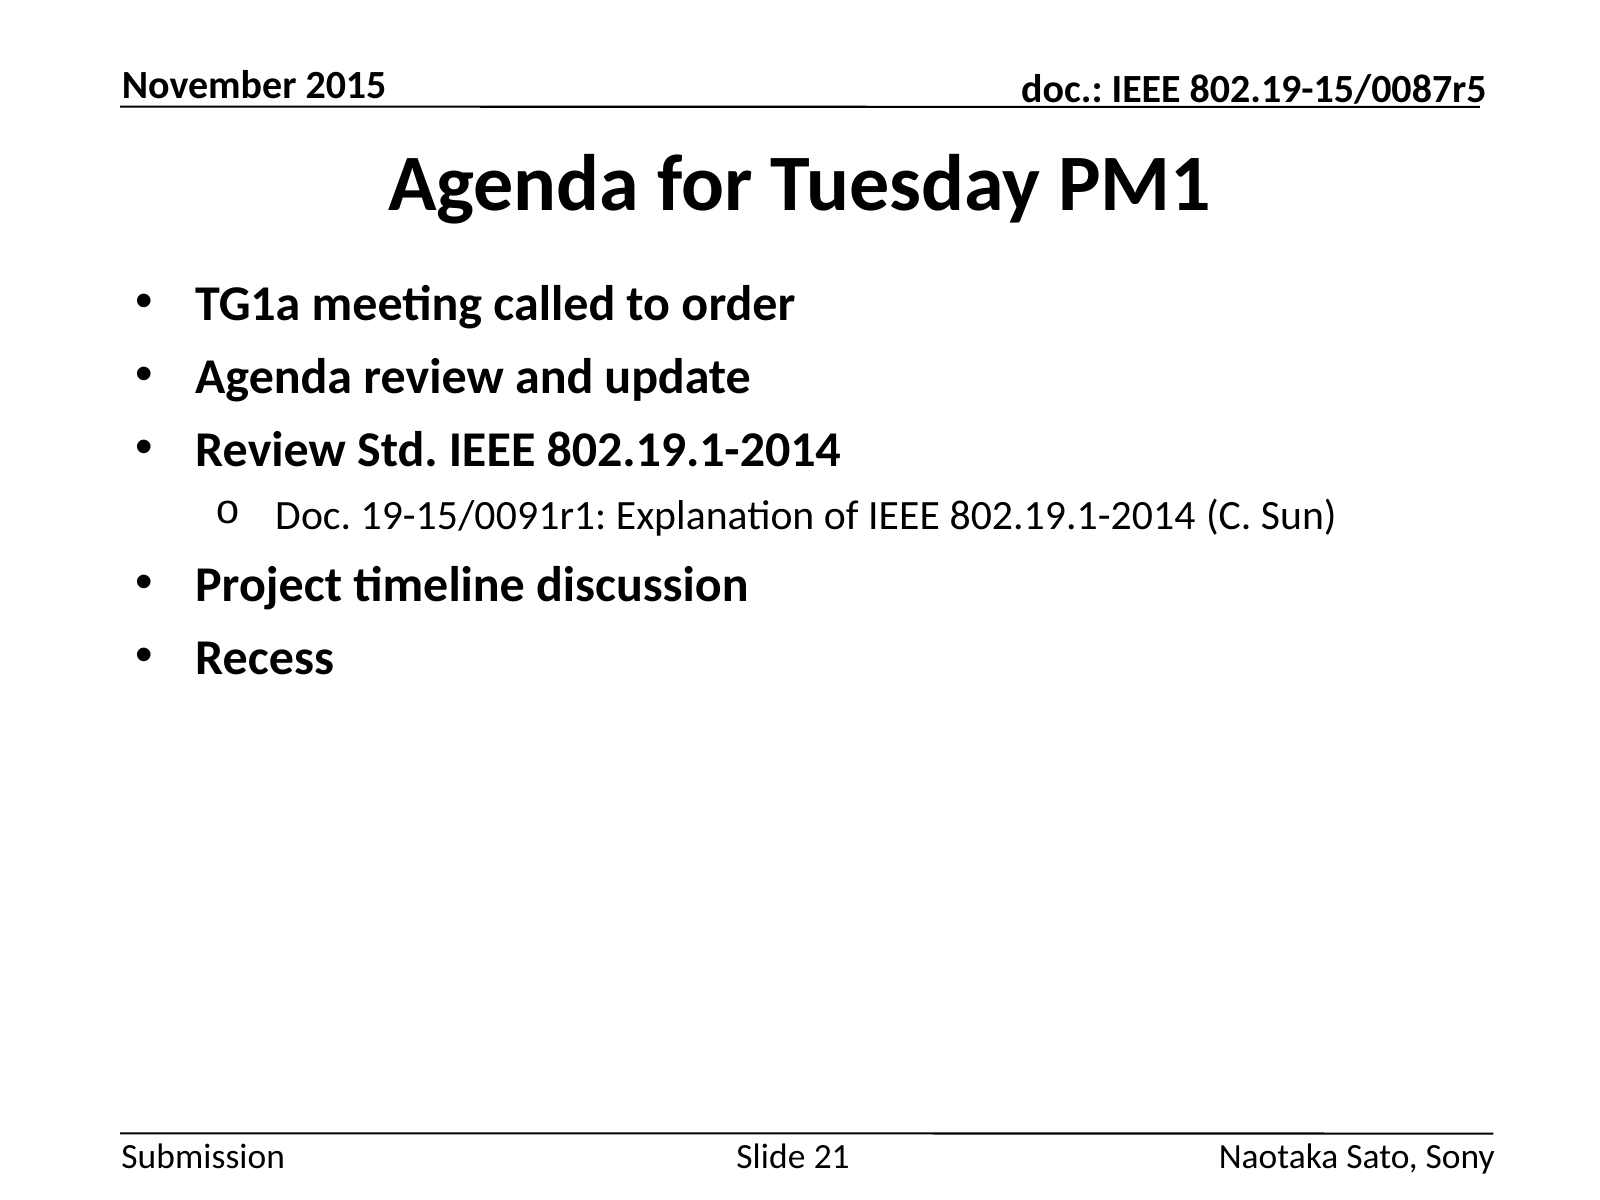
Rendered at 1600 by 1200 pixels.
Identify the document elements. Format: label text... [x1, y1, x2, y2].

footer Naotaka Sato, Sony [937, 1132, 1495, 1174]
list TG1a meeting called to order Agenda review and update Review Std. IEEE 802.19.1-2014 Doc. 19-15/0091r1: Explanation of IEEE 802.19.1-2014 (C. Sun) Project timeline discussion Recess [119, 262, 1480, 1126]
title Agenda for Tuesday PM1 [119, 119, 1480, 238]
slide_number Slide 21 [733, 1132, 854, 1197]
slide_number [121, 58, 451, 107]
